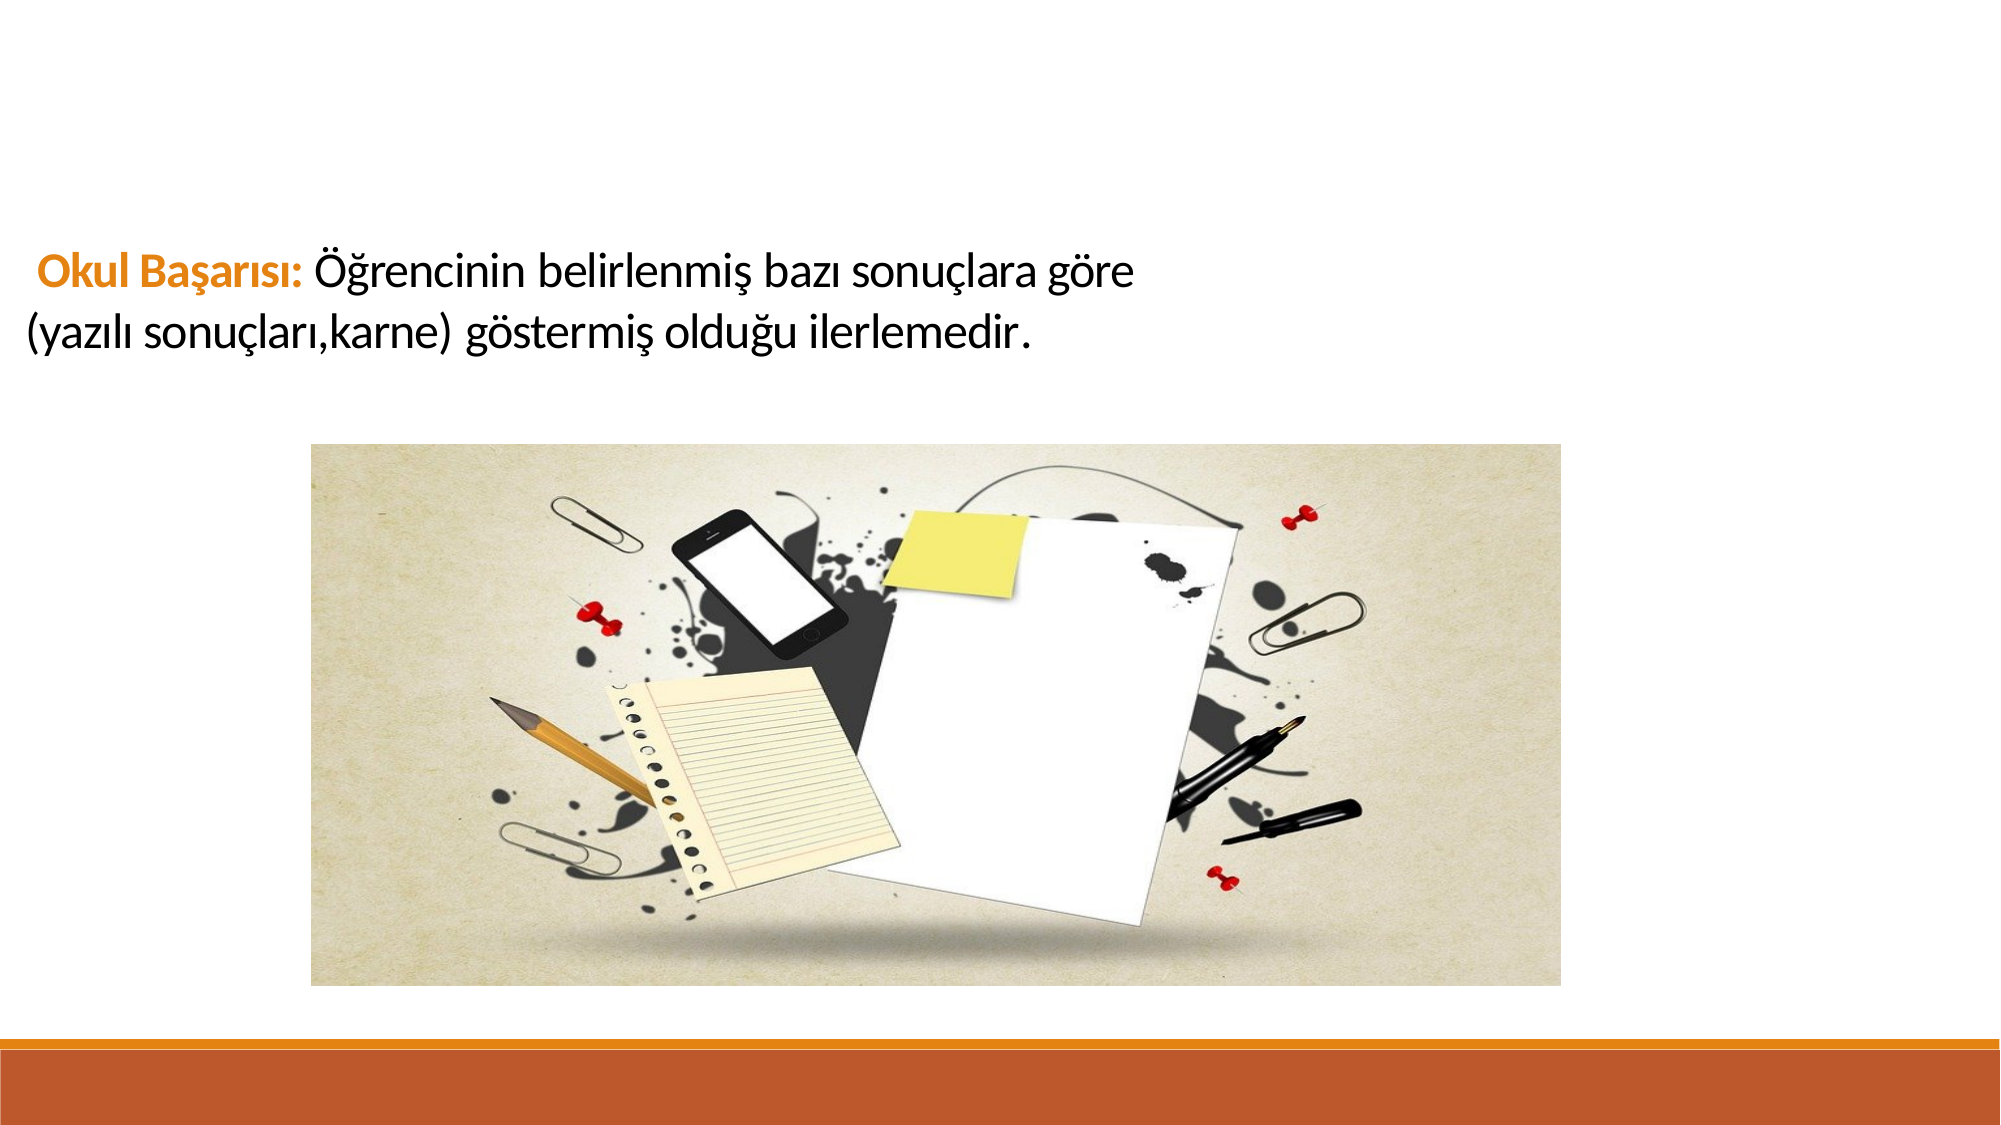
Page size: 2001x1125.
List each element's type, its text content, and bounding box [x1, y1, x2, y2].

title Okul Başarısı: Öğrencinin belirlenmiş bazı sonuçlara göre (yazılı sonuçları,karne) göstermiş olduğu ilerlemedir. [0, 31, 1306, 468]
picture [310, 443, 1561, 987]
